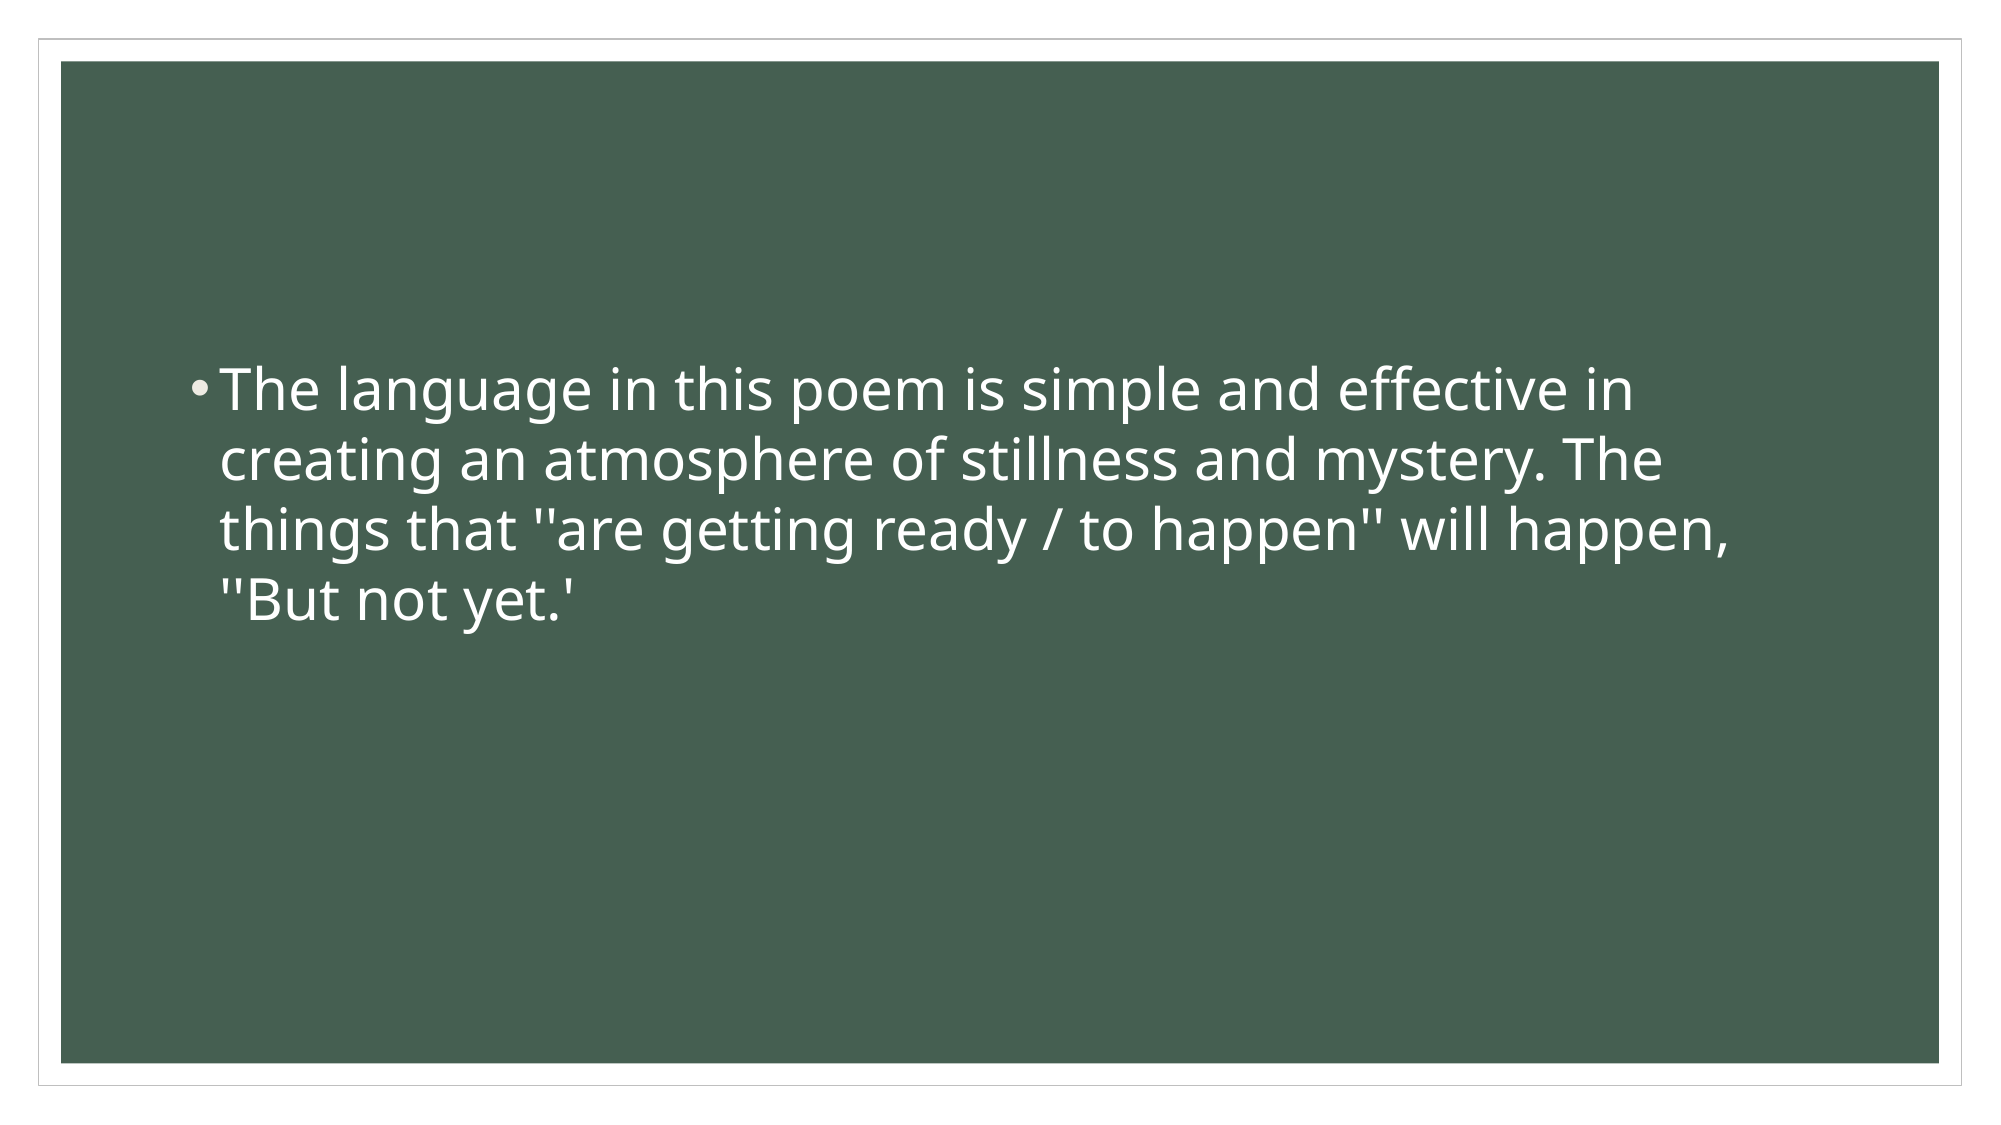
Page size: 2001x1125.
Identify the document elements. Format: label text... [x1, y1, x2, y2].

list The language in this poem is simple and effective in creating an atmosphere of stillness and mystery. The things that ''are getting ready / to happen'' will happen, ''But not yet.' [174, 345, 1825, 990]
